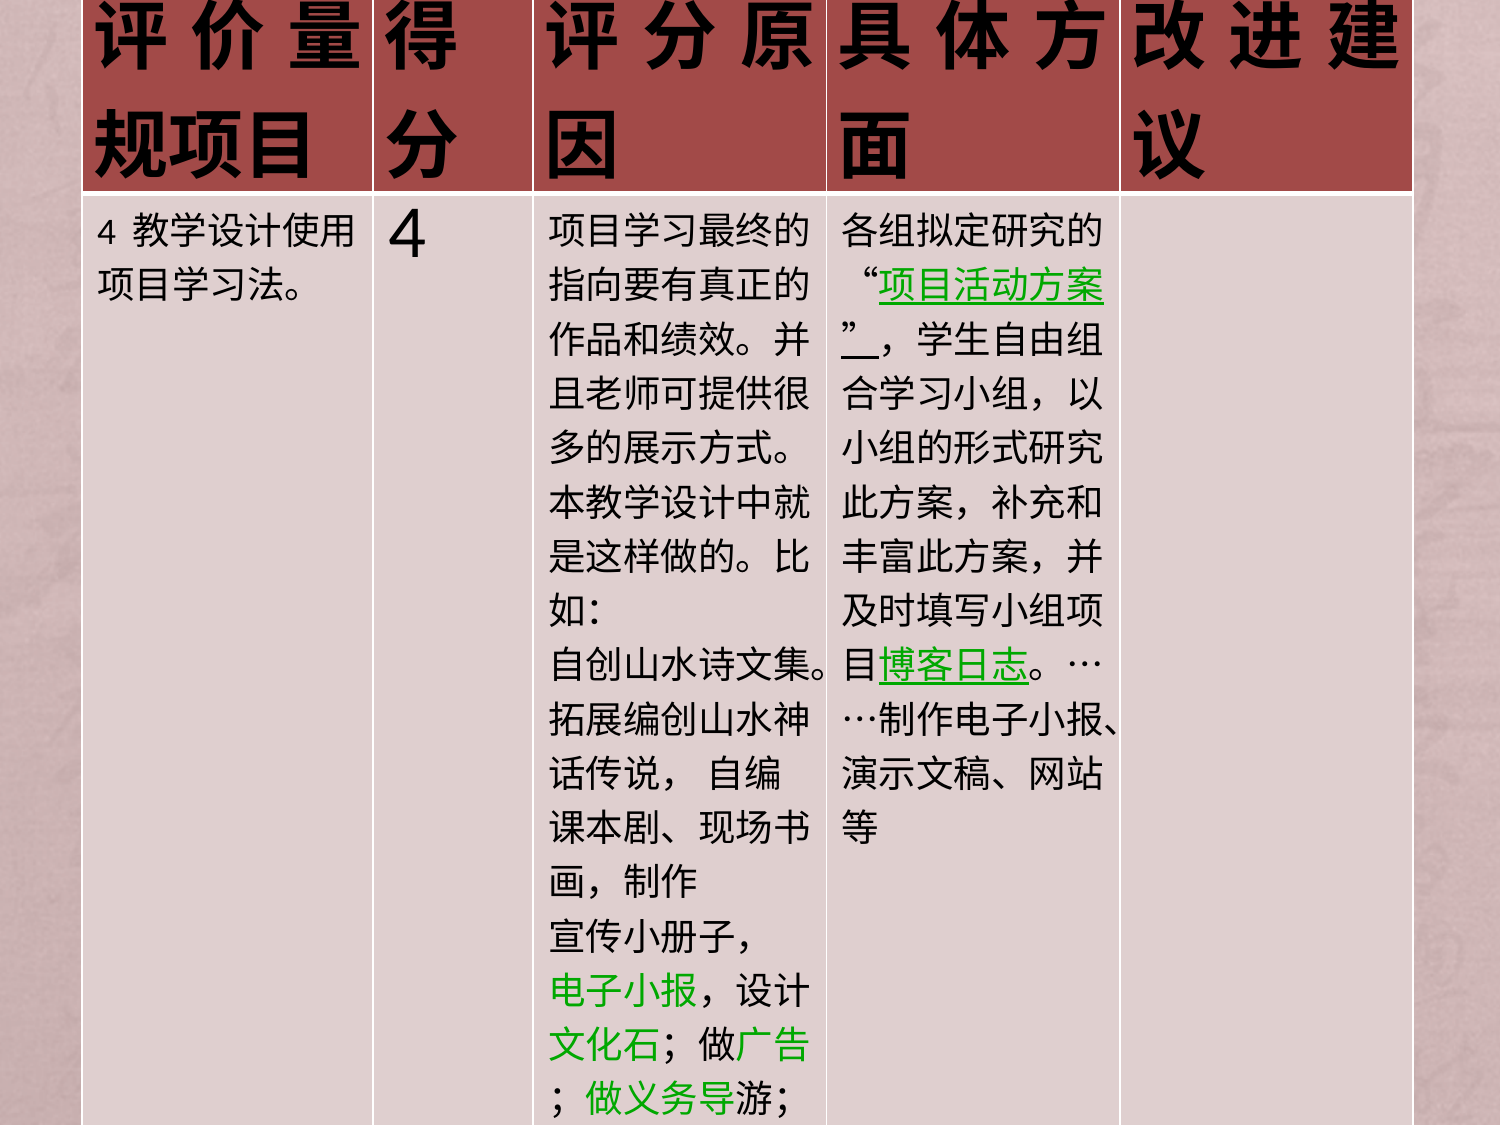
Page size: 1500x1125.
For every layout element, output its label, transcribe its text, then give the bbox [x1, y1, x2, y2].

table_header 评分原因 [534, 0, 826, 191]
table_header 改进建议 [1121, 0, 1412, 191]
table_cell 4 教学设计使用项目学习法。 [83, 196, 372, 1125]
table_header 评价量规项目 [83, 0, 372, 191]
table_header 具体方面 [827, 0, 1119, 191]
table_cell [1121, 196, 1412, 1125]
table_cell 各组拟定研究的“项目活动方案”，学生自由组合学习小组，以小组的形式研究此方案，补充和丰富此方案，并及时填写小组项目博客日志。……制作电子小报、演示文稿、网站等 [827, 196, 1119, 1125]
table_cell 4 [374, 196, 532, 1125]
table_cell 项目学习最终的指向要有真正的作品和绩效。并且老师可提供很多的展示方式。本教学设计中就是这样做的。比如：自创山水诗文集。拓展编创山水神话传说， 自编课本剧、现场书画，制作宣传小册子，电子小报，设计文化石；做广告；做义务导游；编写童谣、儿童剧、动漫剧；写保护石刻倡议书等。 [534, 196, 826, 1125]
table_header 得分 [374, 0, 532, 191]
